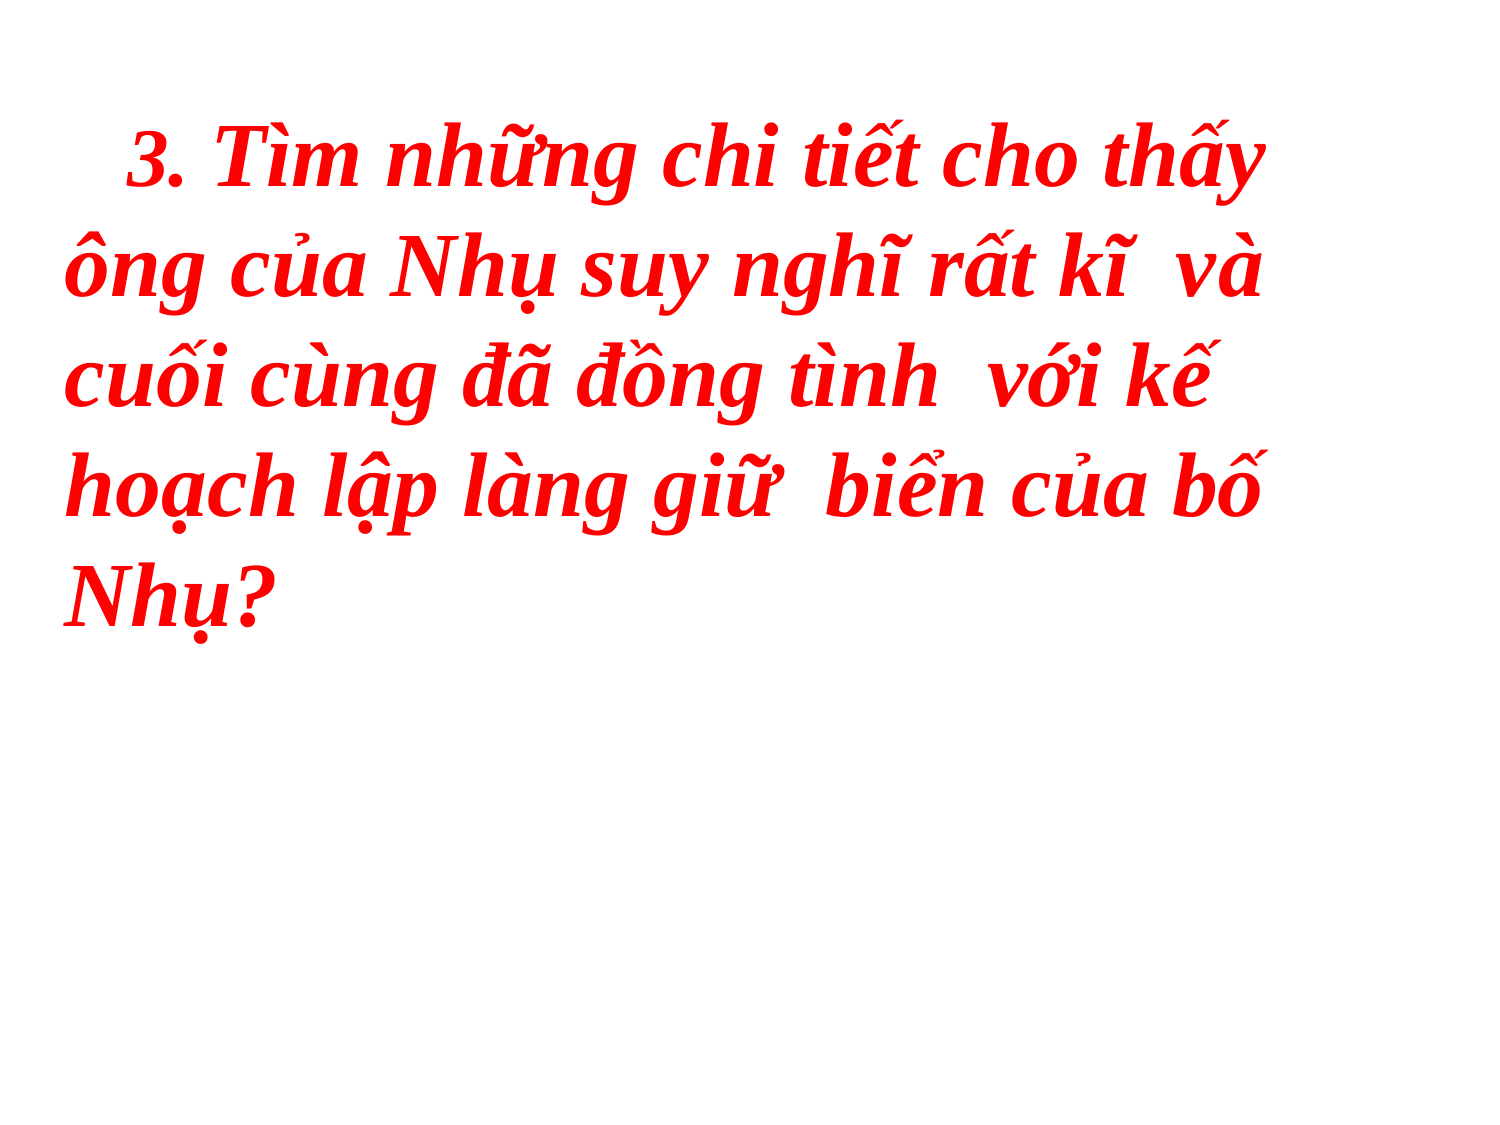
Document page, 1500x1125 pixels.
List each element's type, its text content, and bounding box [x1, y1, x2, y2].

text_box 3. Tìm những chi tiết cho thấy ông của Nhụ suy nghĩ rất kĩ và cuối cùng đã đồng tình với kế hoạch lập làng giữ biển của bố Nhụ? [50, 87, 1425, 652]
